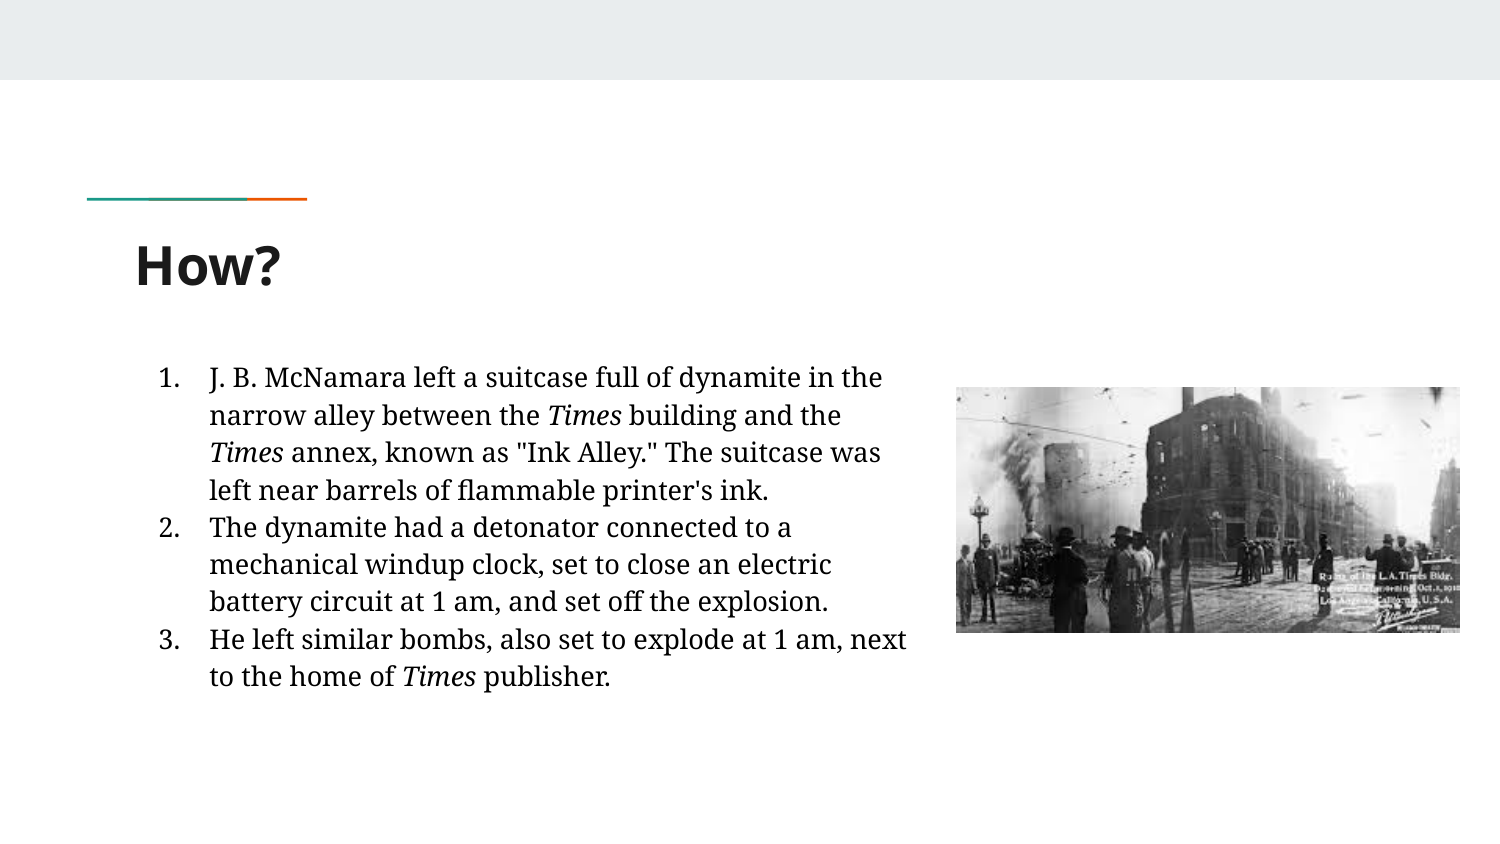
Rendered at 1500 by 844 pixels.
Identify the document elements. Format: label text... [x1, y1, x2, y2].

picture [955, 387, 1460, 633]
title How? [119, 216, 1381, 305]
list J. B. McNamara left a suitcase full of dynamite in the narrow alley between the Times building and the Times annex, known as "Ink Alley." The suitcase was left near barrels of flammable printer's ink. The dynamite had a detonator connected to a mechanical windup clock, set to close an electric battery circuit at 1 am, and set off the explosion. He left similar bombs, also set to explode at 1 am, next to the home of Times publisher. [119, 341, 930, 712]
